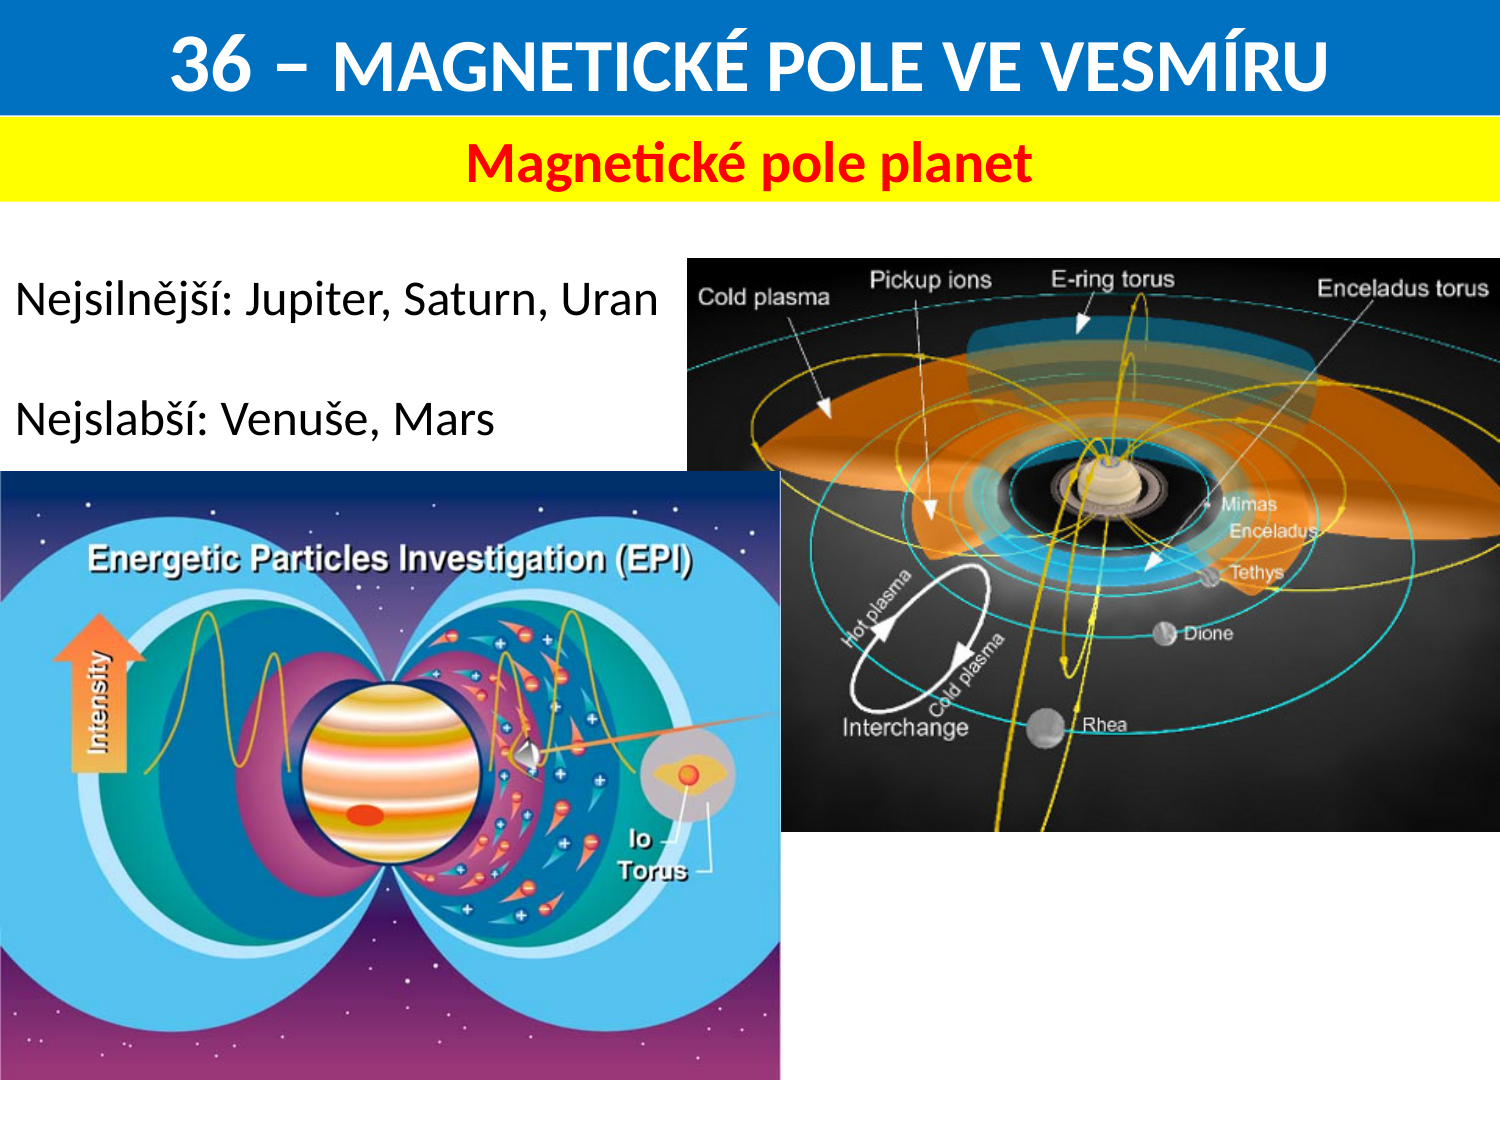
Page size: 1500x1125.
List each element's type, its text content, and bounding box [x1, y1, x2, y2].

picture [0, 257, 1500, 1080]
text_box Magnetické pole planet [0, 116, 1500, 202]
text_box 36 – MAGNETICKÉ POLE VE VESMÍRU [0, 0, 1500, 116]
text_box Nejsilnější: Jupiter, Saturn, Uran Nejslabší: Venuše, Mars [0, 258, 675, 453]
